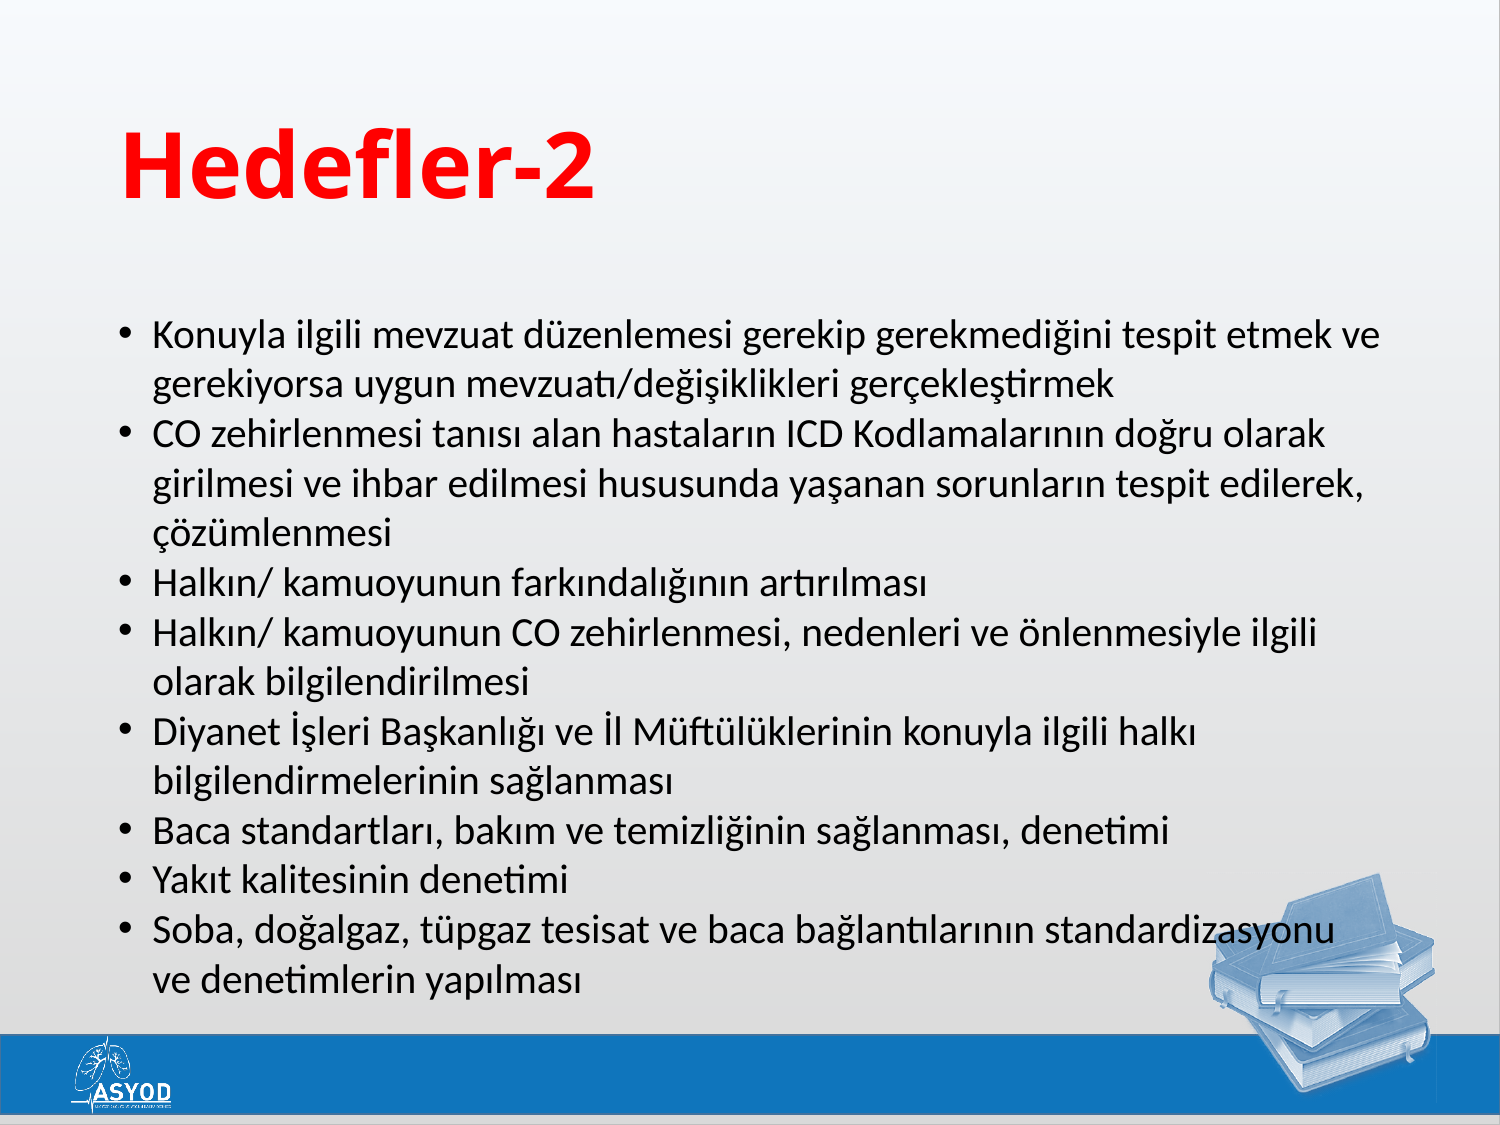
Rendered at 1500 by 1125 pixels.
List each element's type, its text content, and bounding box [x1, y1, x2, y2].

list Konuyla ilgili mevzuat düzenlemesi gerekip gerekmediğini tespit etmek ve gerekiyorsa uygun mevzuatı/değişiklikleri gerçekleştirmek CO zehirlenmesi tanısı alan hastaların ICD Kodlamalarının doğru olarak girilmesi ve ihbar edilmesi hususunda yaşanan sorunların tespit edilerek, çözümlenmesi Halkın/ kamuoyunun farkındalığının artırılması Halkın/ kamuoyunun CO zehirlenmesi, nedenleri ve önlenmesiyle ilgili olarak bilgilendirilmesi Diyanet İşleri Başkanlığı ve İl Müftülüklerinin konuyla ilgili halkı bilgilendirmelerinin sağlanması Baca standartları, bakım ve temizliğinin sağlanması, denetimi Yakıt kalitesinin denetimi Soba, doğalgaz, tüpgaz tesisat ve baca bağlantılarının standardizasyonu ve denetimlerin yapılması [103, 299, 1397, 1014]
title Hedefler-2 [103, 59, 1397, 278]
picture [71, 1036, 171, 1116]
